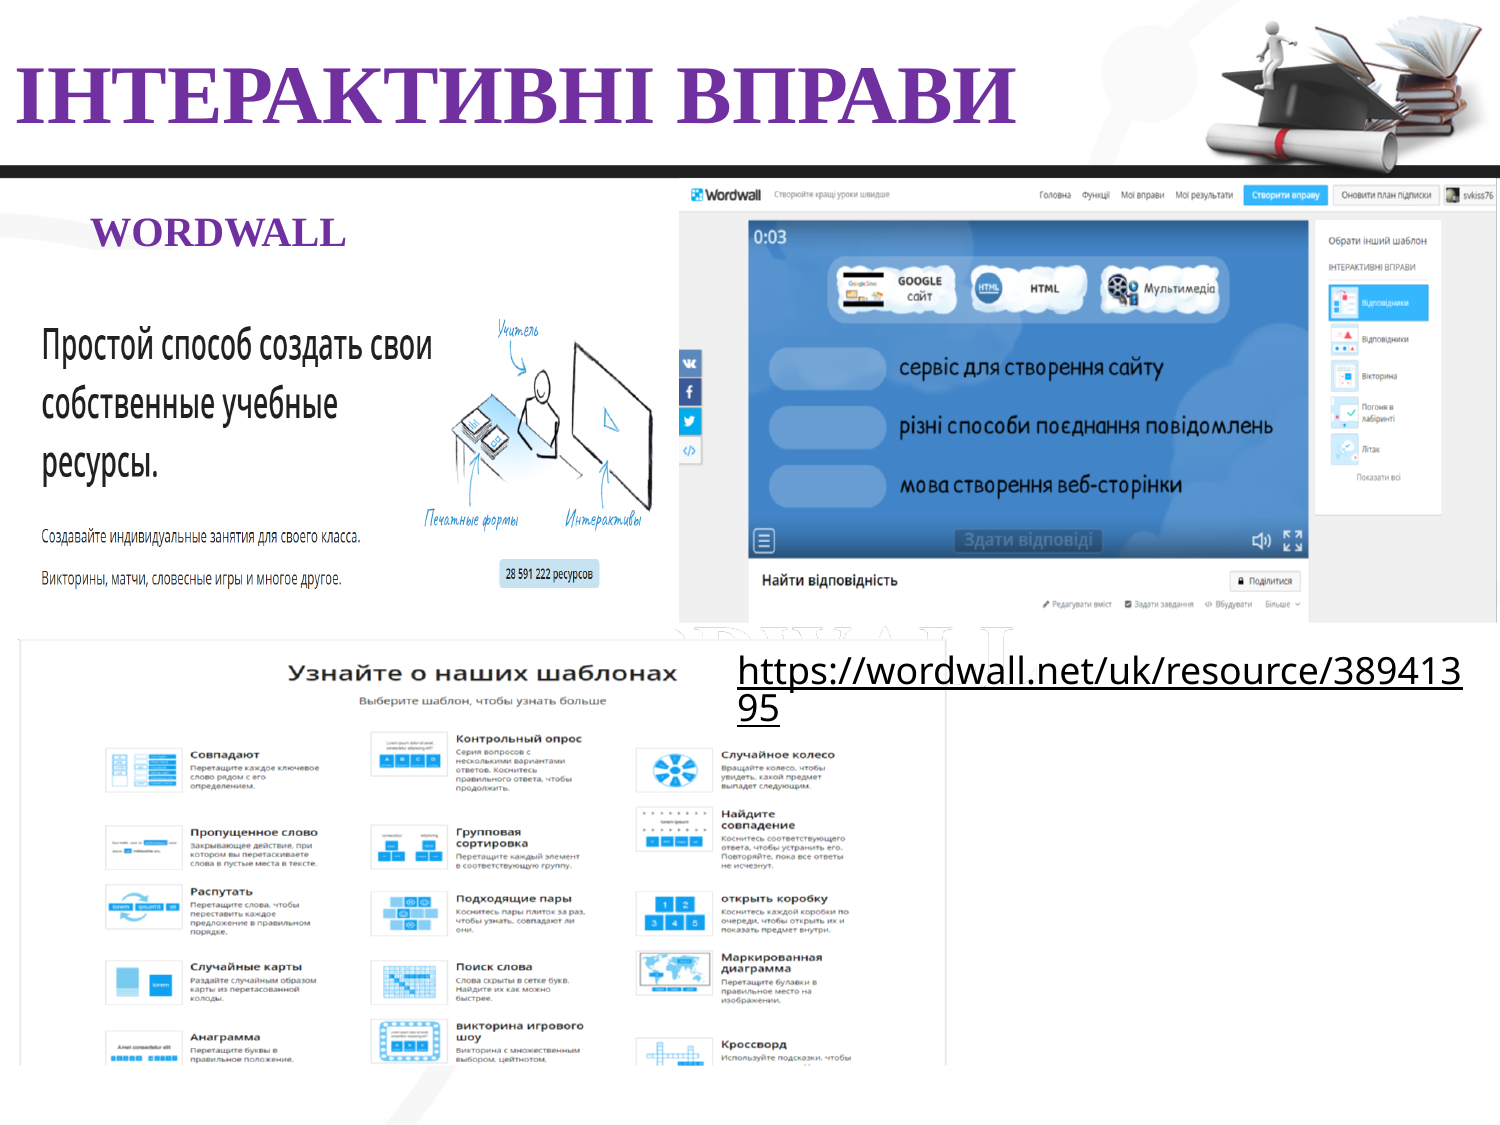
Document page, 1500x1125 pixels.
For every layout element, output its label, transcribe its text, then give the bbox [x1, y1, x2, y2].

title ІНТЕРАКТИВНІ ВПРАВИ [0, 2, 1500, 179]
text_box https://wordwall.net/uk/resource/38941395 [1101, 639, 1491, 750]
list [680, 632, 1096, 766]
list WORDWALL [75, 178, 676, 249]
picture [0, 177, 1500, 1125]
